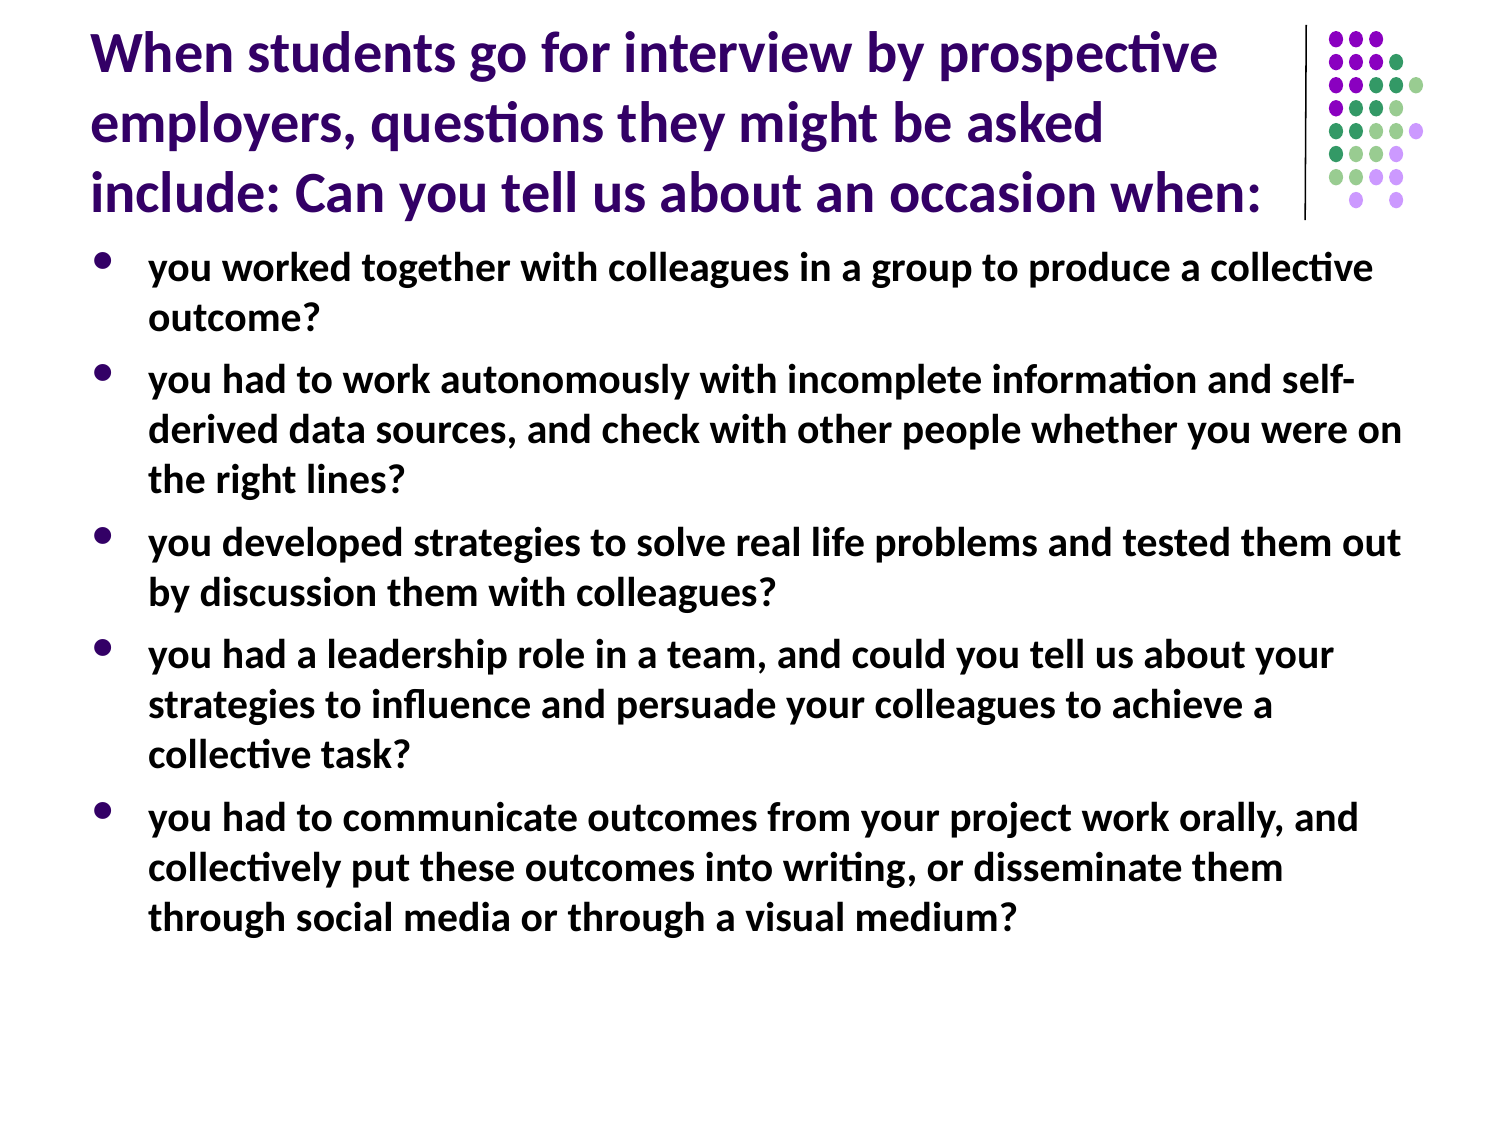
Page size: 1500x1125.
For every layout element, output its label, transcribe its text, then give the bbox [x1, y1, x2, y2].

title When students go for interview by prospective employers, questions they might be asked include: Can you tell us about an occasion when: [74, 19, 1313, 232]
list you worked together with colleagues in a group to produce a collective outcome? you had to work autonomously with incomplete information and self-derived data sources, and check with other people whether you were on the right lines? you developed strategies to solve real life problems and tested them out by discussion them with colleagues? you had a leadership role in a team, and could you tell us about your strategies to influence and persuade your colleagues to achieve a collective task? you had to communicate outcomes from your project work orally, and collectively put these outcomes into writing, or disseminate them through social media or through a visual medium? [76, 231, 1428, 1018]
